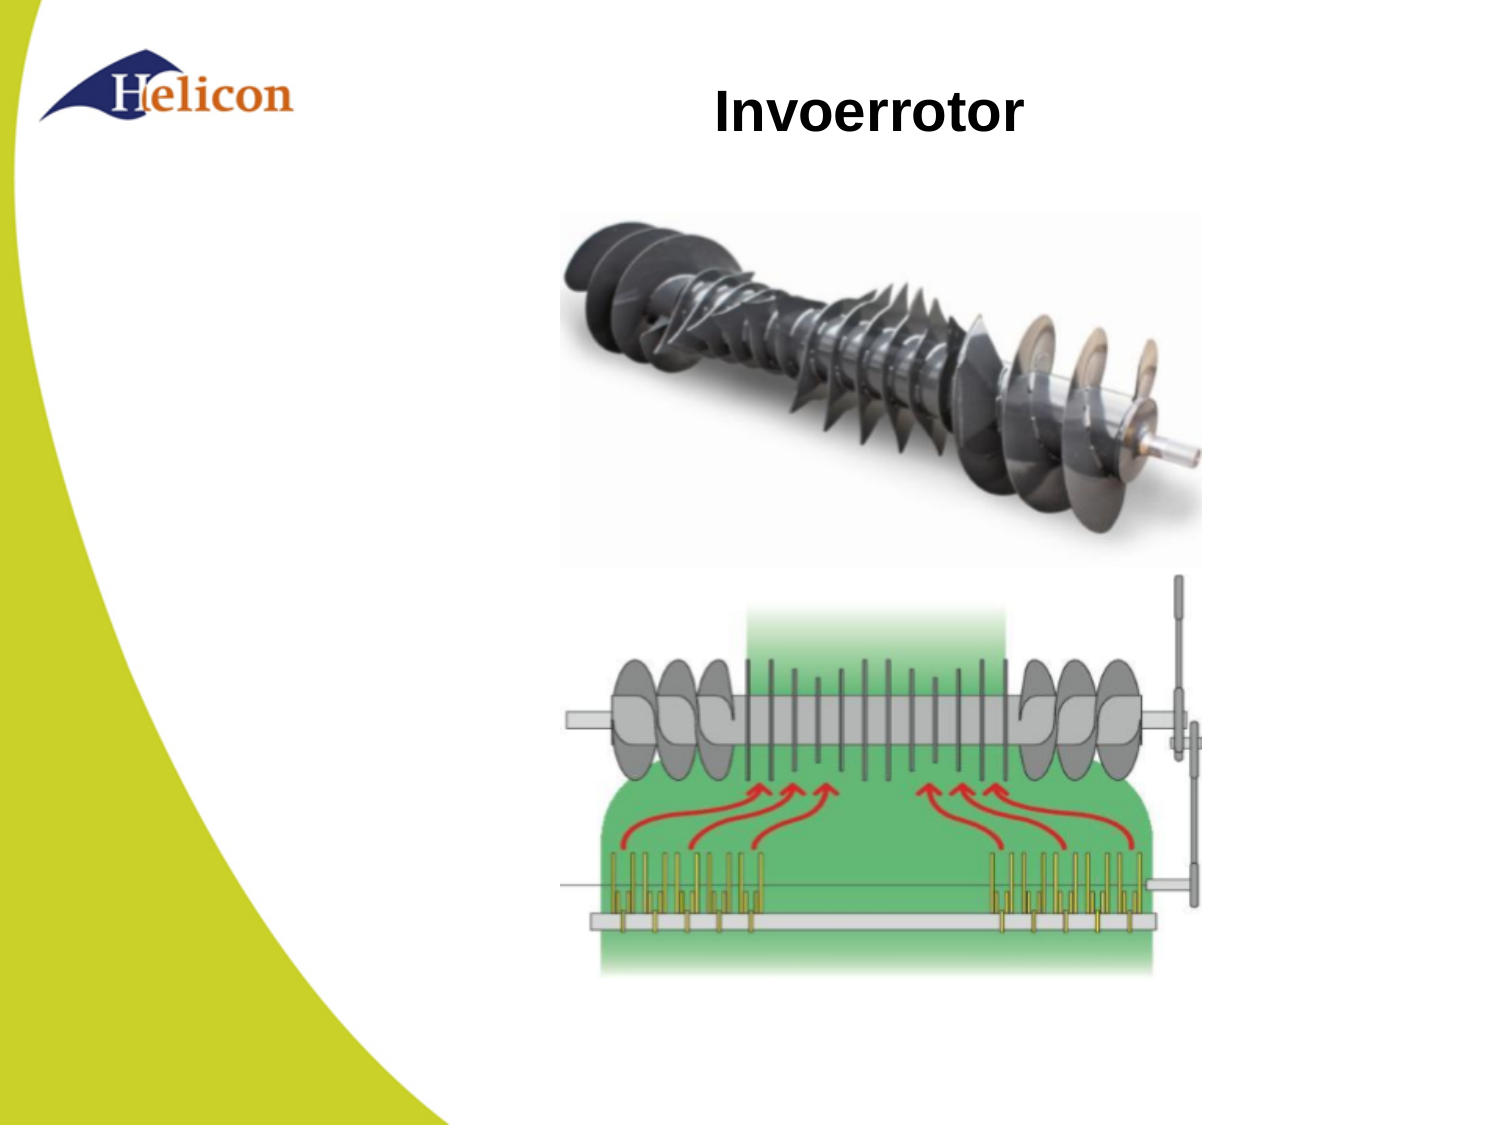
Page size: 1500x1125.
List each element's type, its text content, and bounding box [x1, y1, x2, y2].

title Invoerrotor [324, 54, 1415, 161]
picture [0, 0, 1500, 1125]
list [560, 210, 1202, 991]
